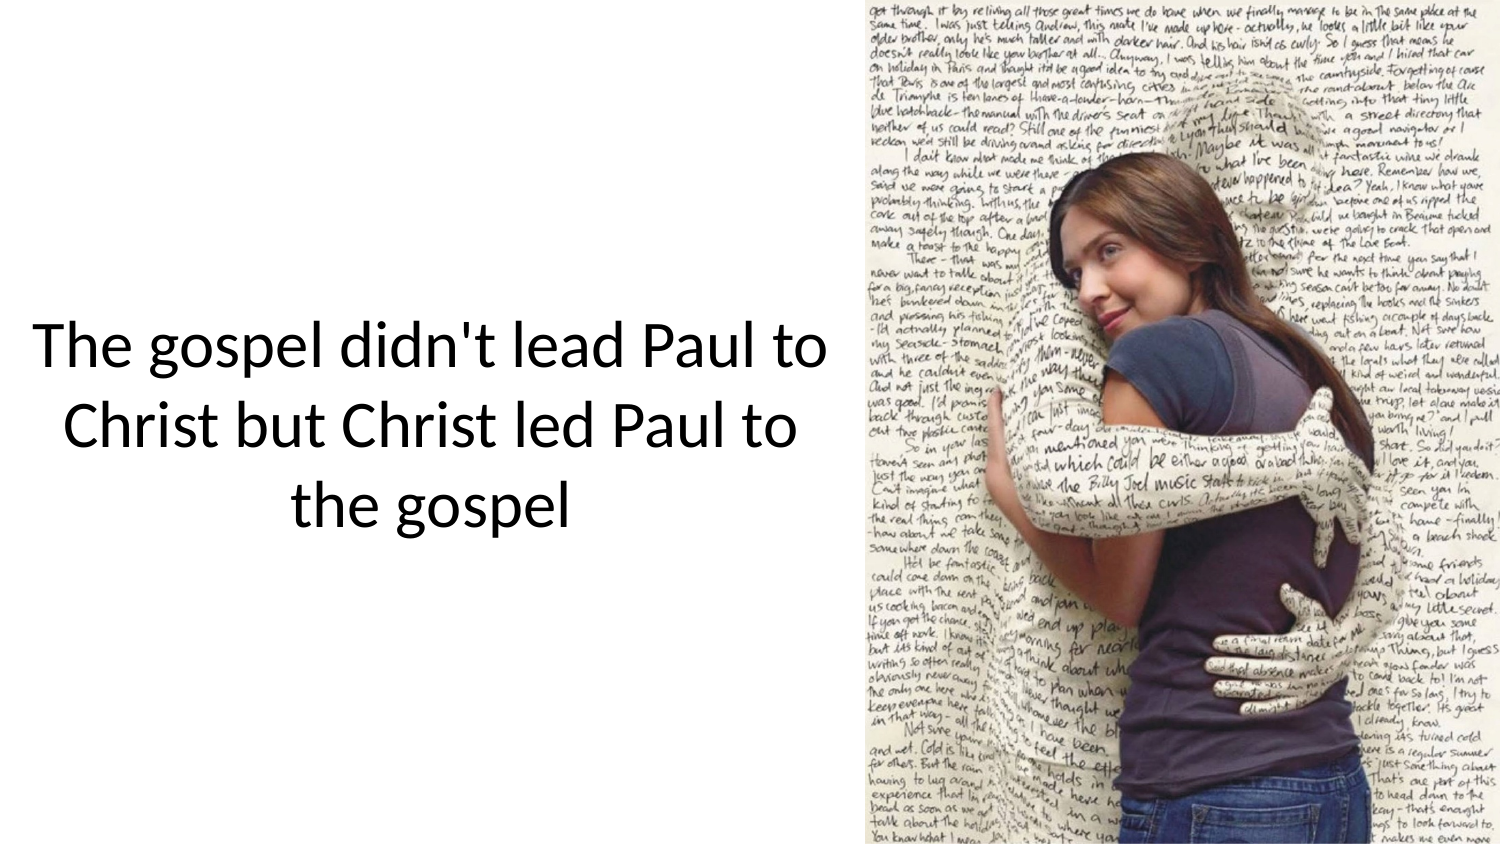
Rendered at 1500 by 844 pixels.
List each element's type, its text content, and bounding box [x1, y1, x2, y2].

picture [864, 0, 1500, 844]
text_box The gospel didn't lead Paul to Christ but Christ led Paul to the gospel [5, 293, 857, 548]
